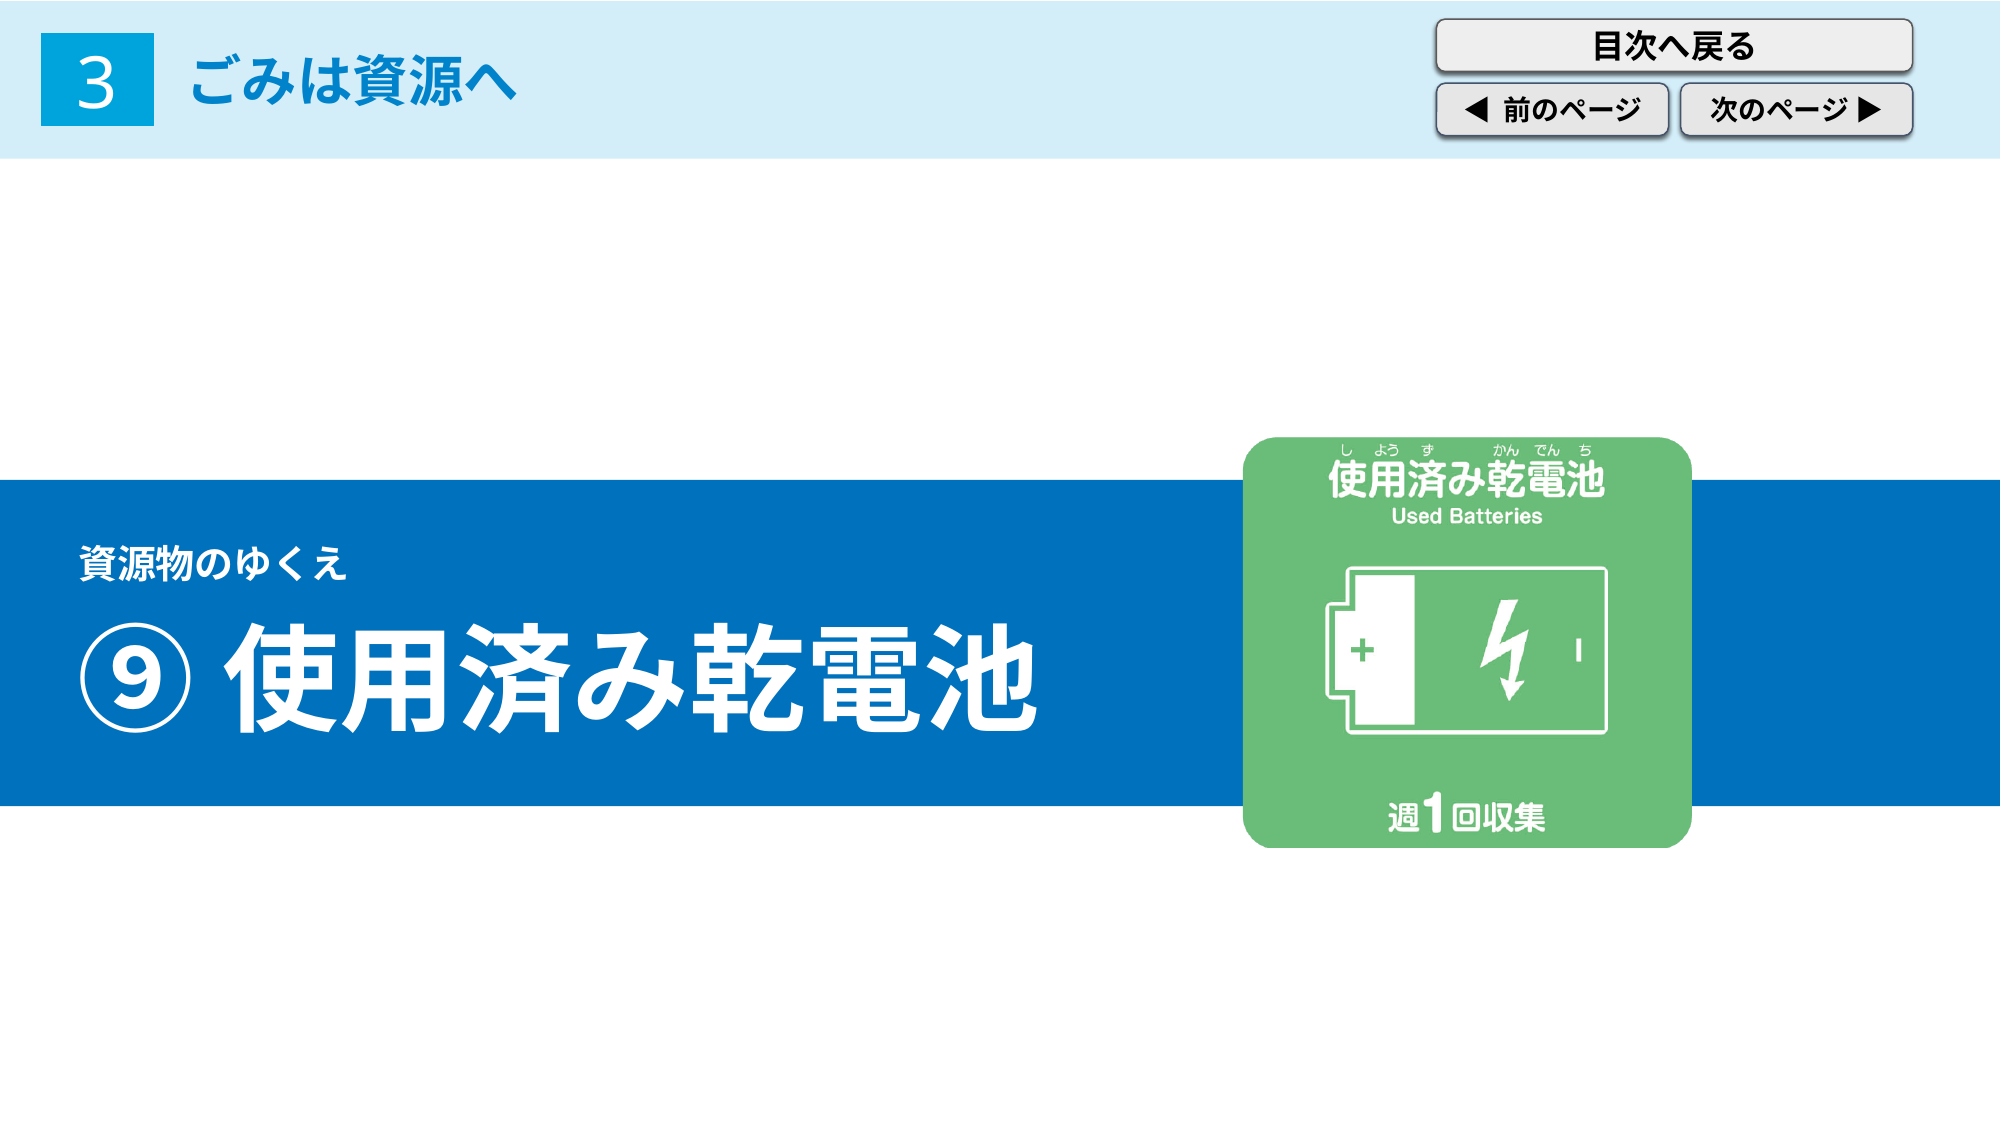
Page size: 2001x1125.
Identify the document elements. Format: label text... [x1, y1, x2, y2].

text_box 3 [41, 33, 154, 126]
text_box ごみは資源へ [0, 0, 1414, 160]
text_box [0, 437, 2000, 849]
